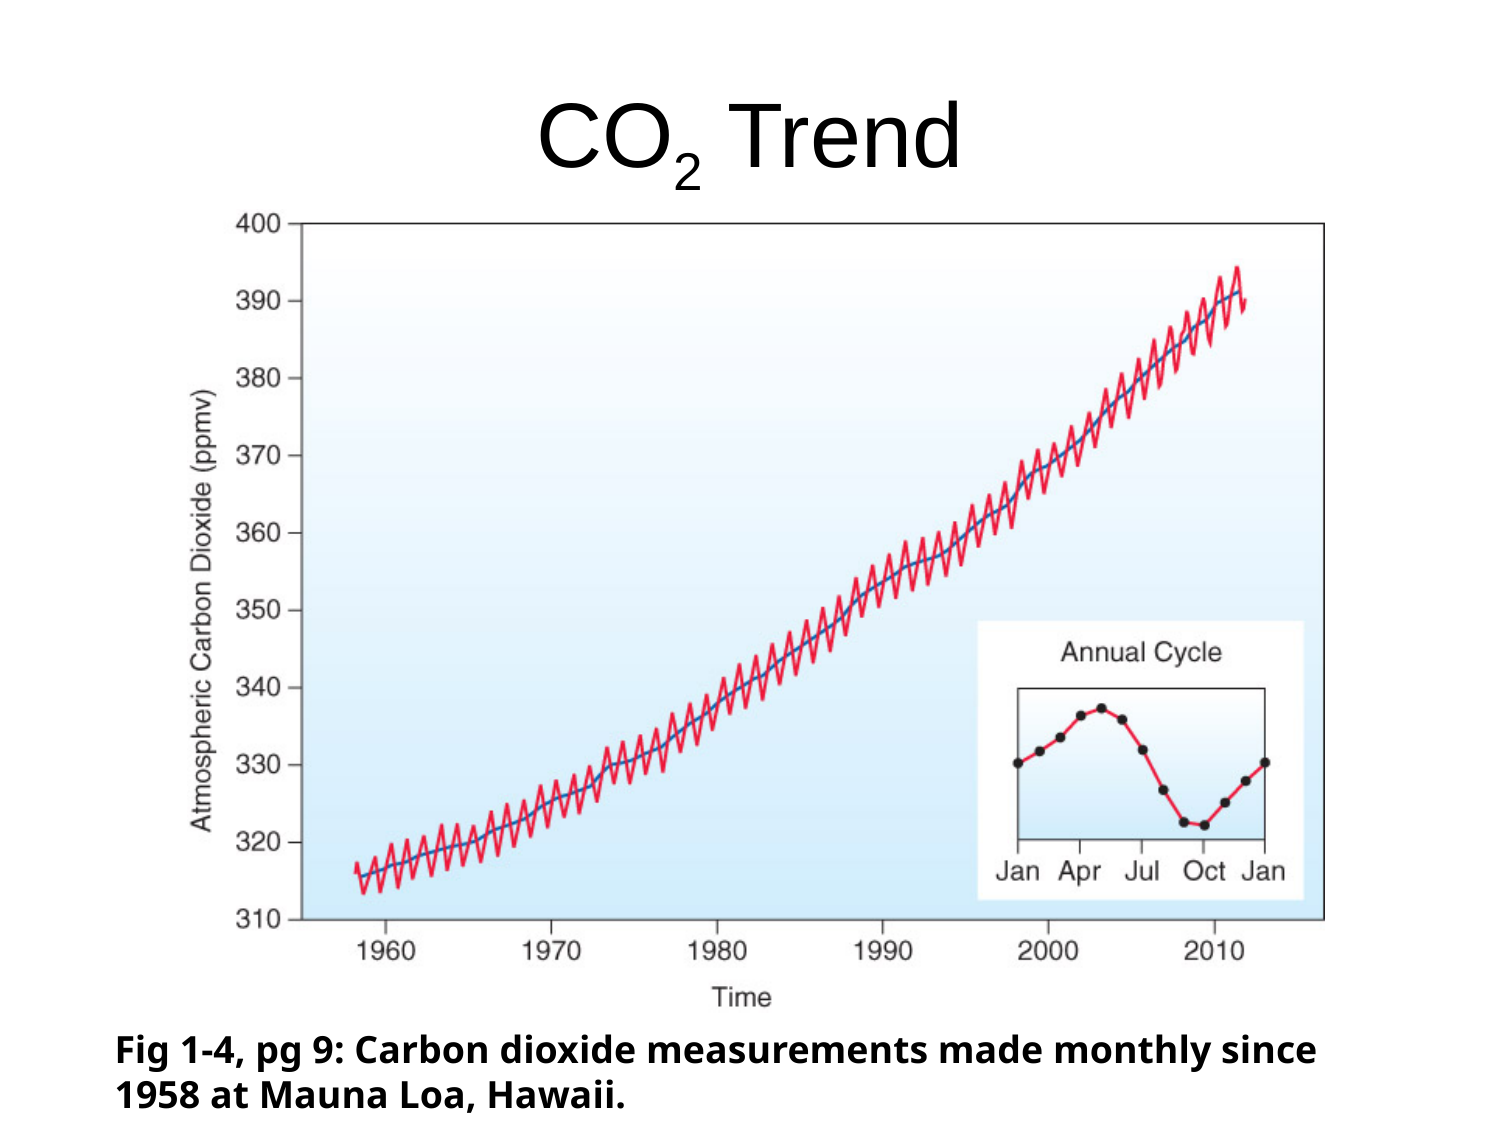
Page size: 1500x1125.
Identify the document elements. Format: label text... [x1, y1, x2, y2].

title CO2 Trend [74, 44, 1426, 233]
text_box Fig 1-4, pg 9: Carbon dioxide measurements made monthly since 1958 at Mauna Loa, Hawaii. [99, 1018, 1388, 1124]
picture [187, 208, 1326, 1013]
